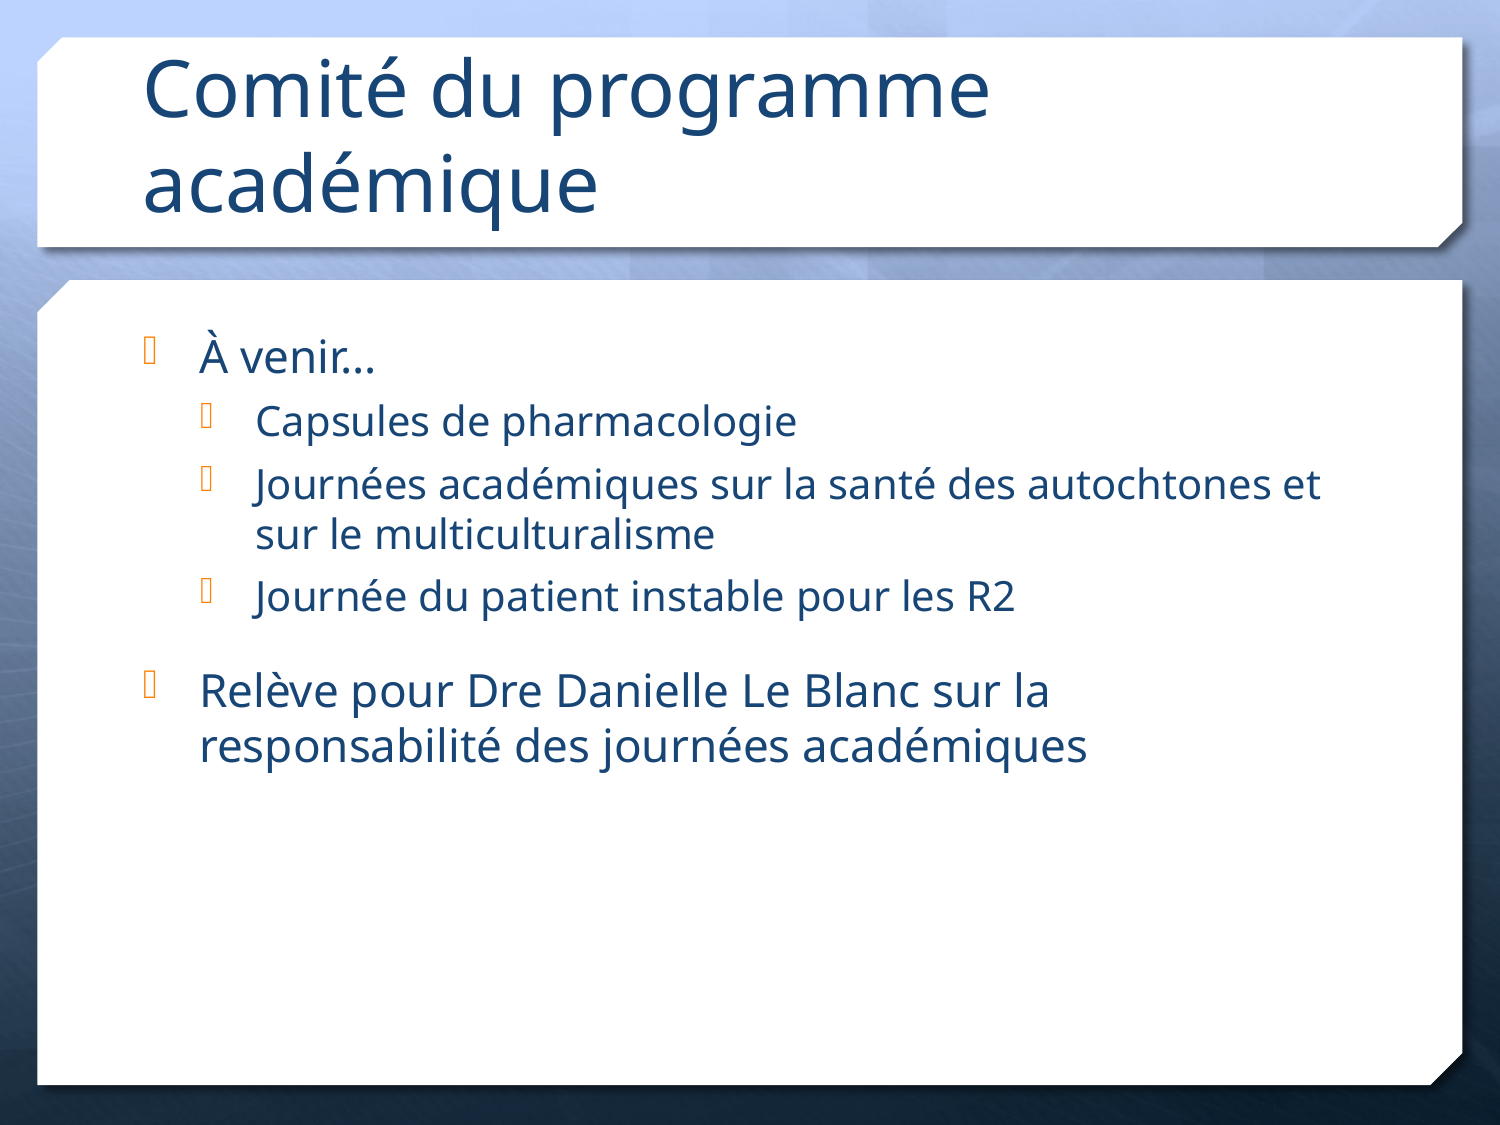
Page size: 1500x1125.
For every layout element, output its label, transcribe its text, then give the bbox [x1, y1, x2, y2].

list À venir… Capsules de pharmacologie Journées académiques sur la santé des autochtones et sur le multiculturalisme Journée du patient instable pour les R2 Relève pour Dre Danielle Le Blanc sur la responsabilité des journées académiques [127, 319, 1372, 978]
title Comité du programme académique [127, 48, 1372, 236]
